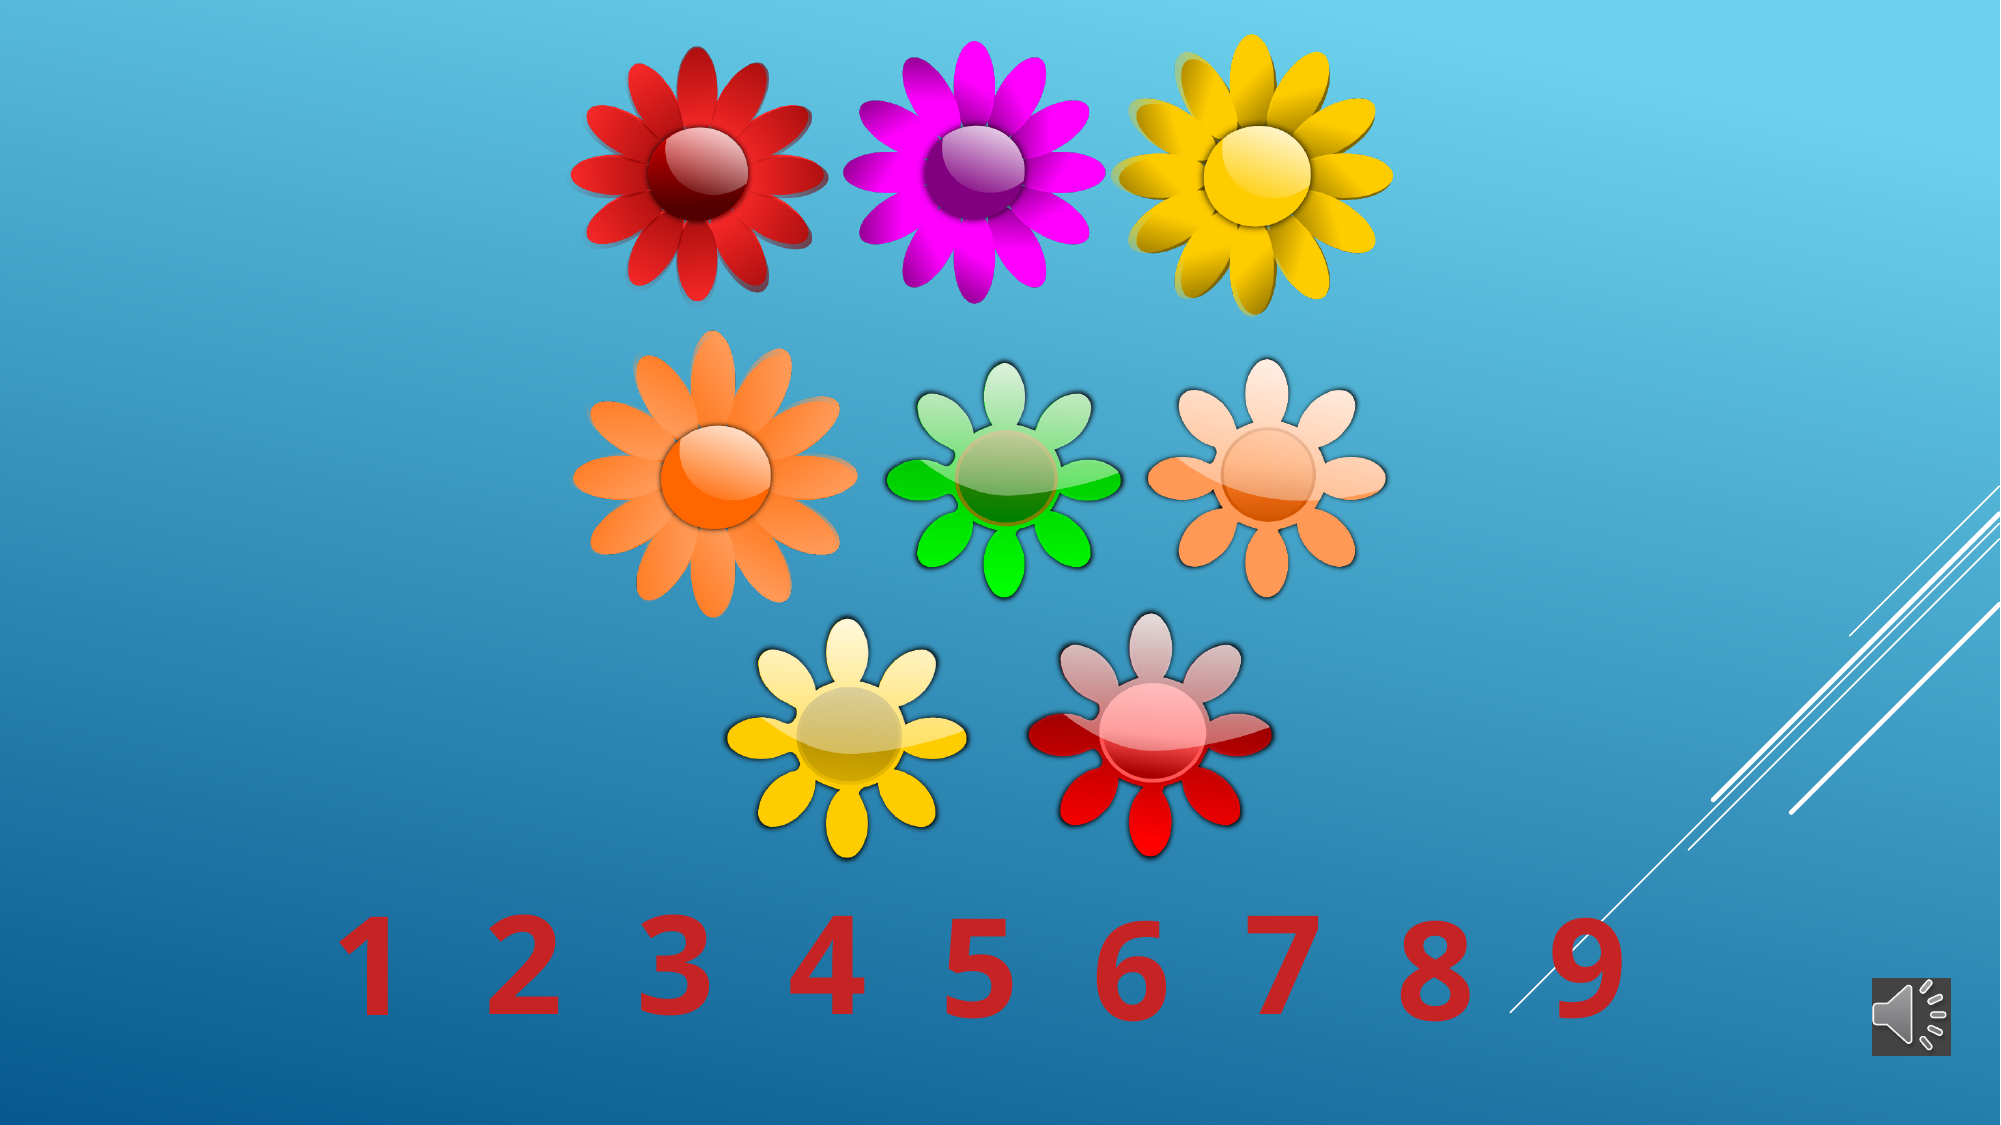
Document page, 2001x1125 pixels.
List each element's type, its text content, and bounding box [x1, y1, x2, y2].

text_box 9 [1530, 872, 1646, 1052]
text_box 6 [1074, 875, 1190, 1055]
text_box 4 [770, 873, 886, 1050]
text_box 5 [922, 873, 1038, 1052]
text_box 2 [465, 869, 581, 1050]
picture [1871, 976, 1952, 1058]
picture [555, 23, 1405, 873]
text_box 1 [313, 870, 429, 1051]
text_box 8 [1378, 875, 1494, 1055]
text_box 7 [1226, 873, 1342, 1050]
text_box 3 [618, 873, 734, 1050]
